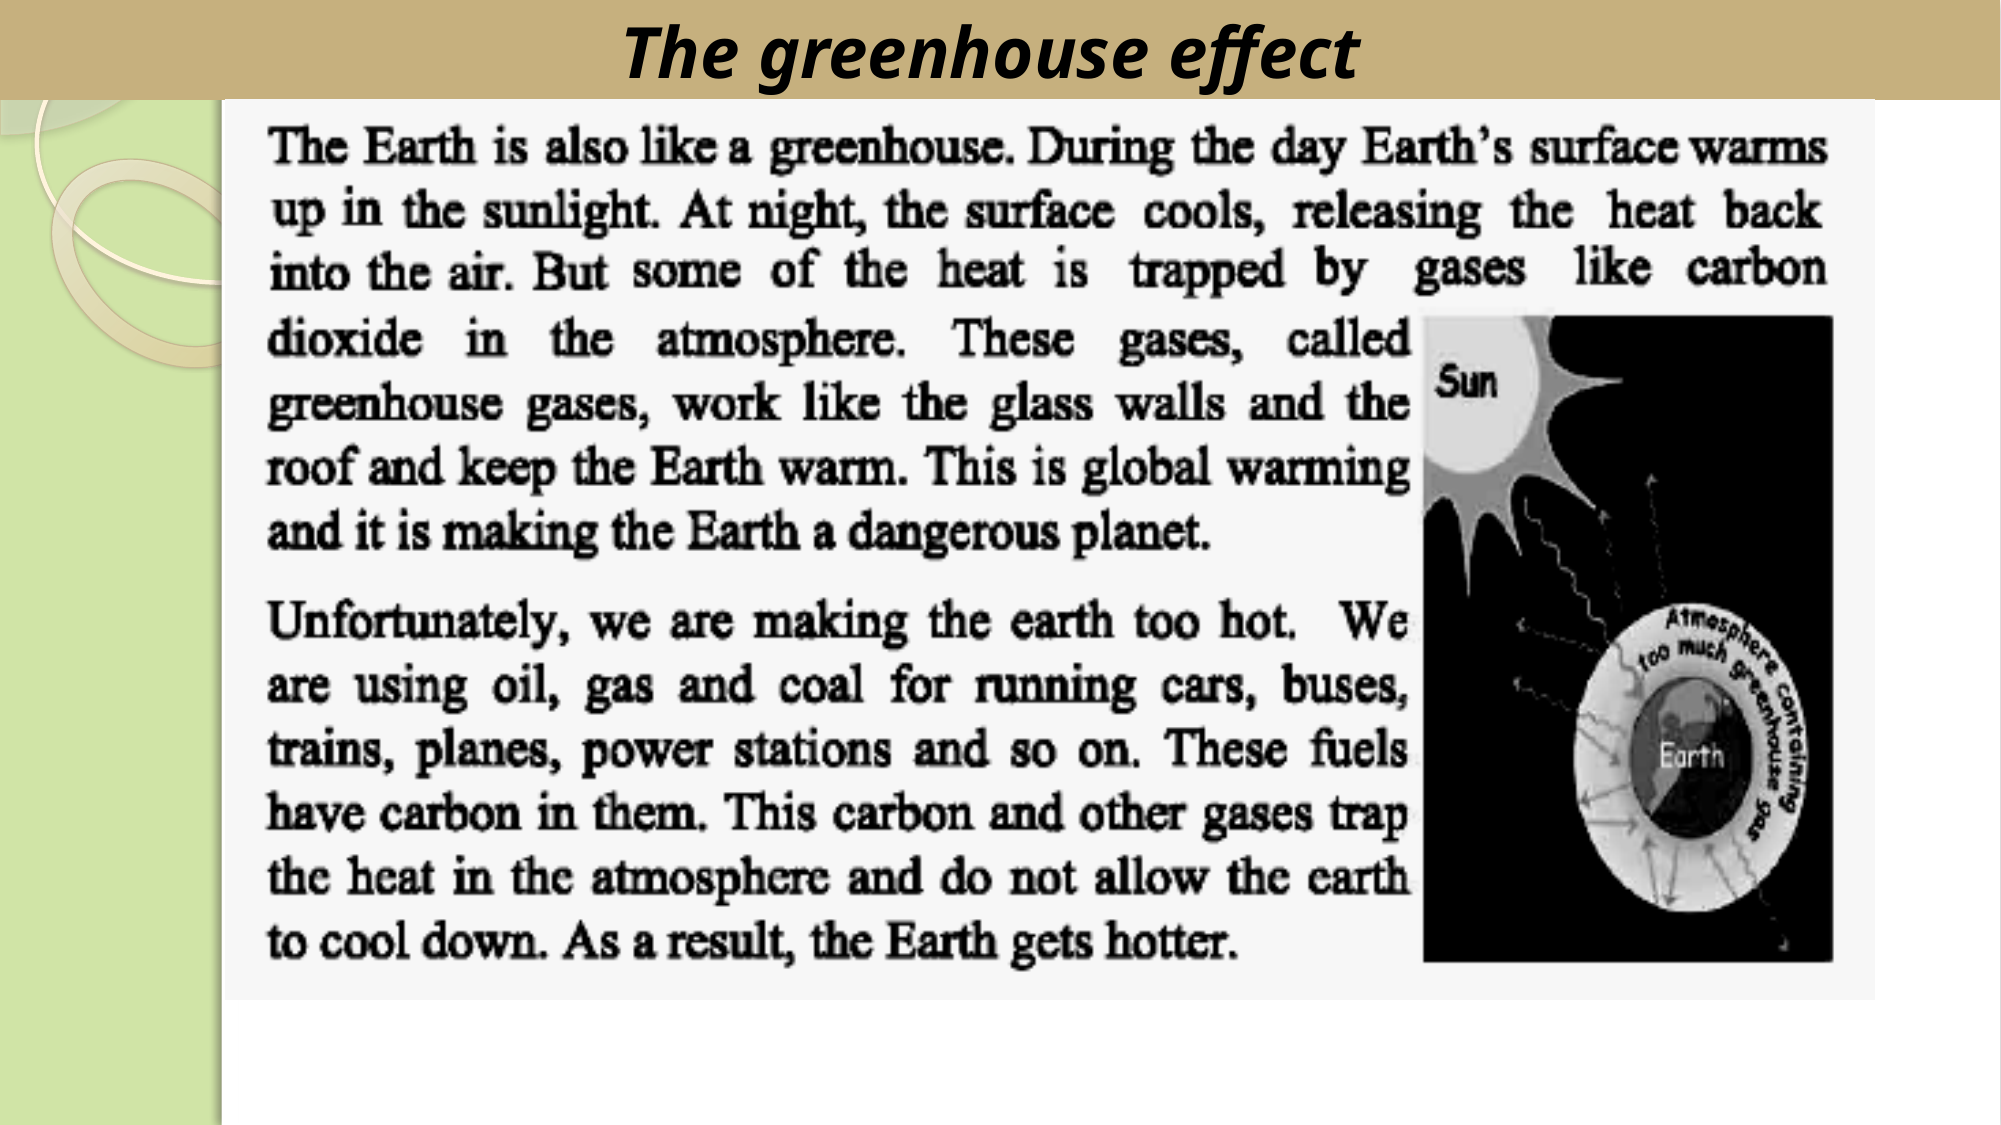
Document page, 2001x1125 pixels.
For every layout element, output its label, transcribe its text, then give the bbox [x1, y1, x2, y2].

text_box The greenhouse effect [0, 0, 2000, 100]
picture [224, 99, 1876, 1001]
